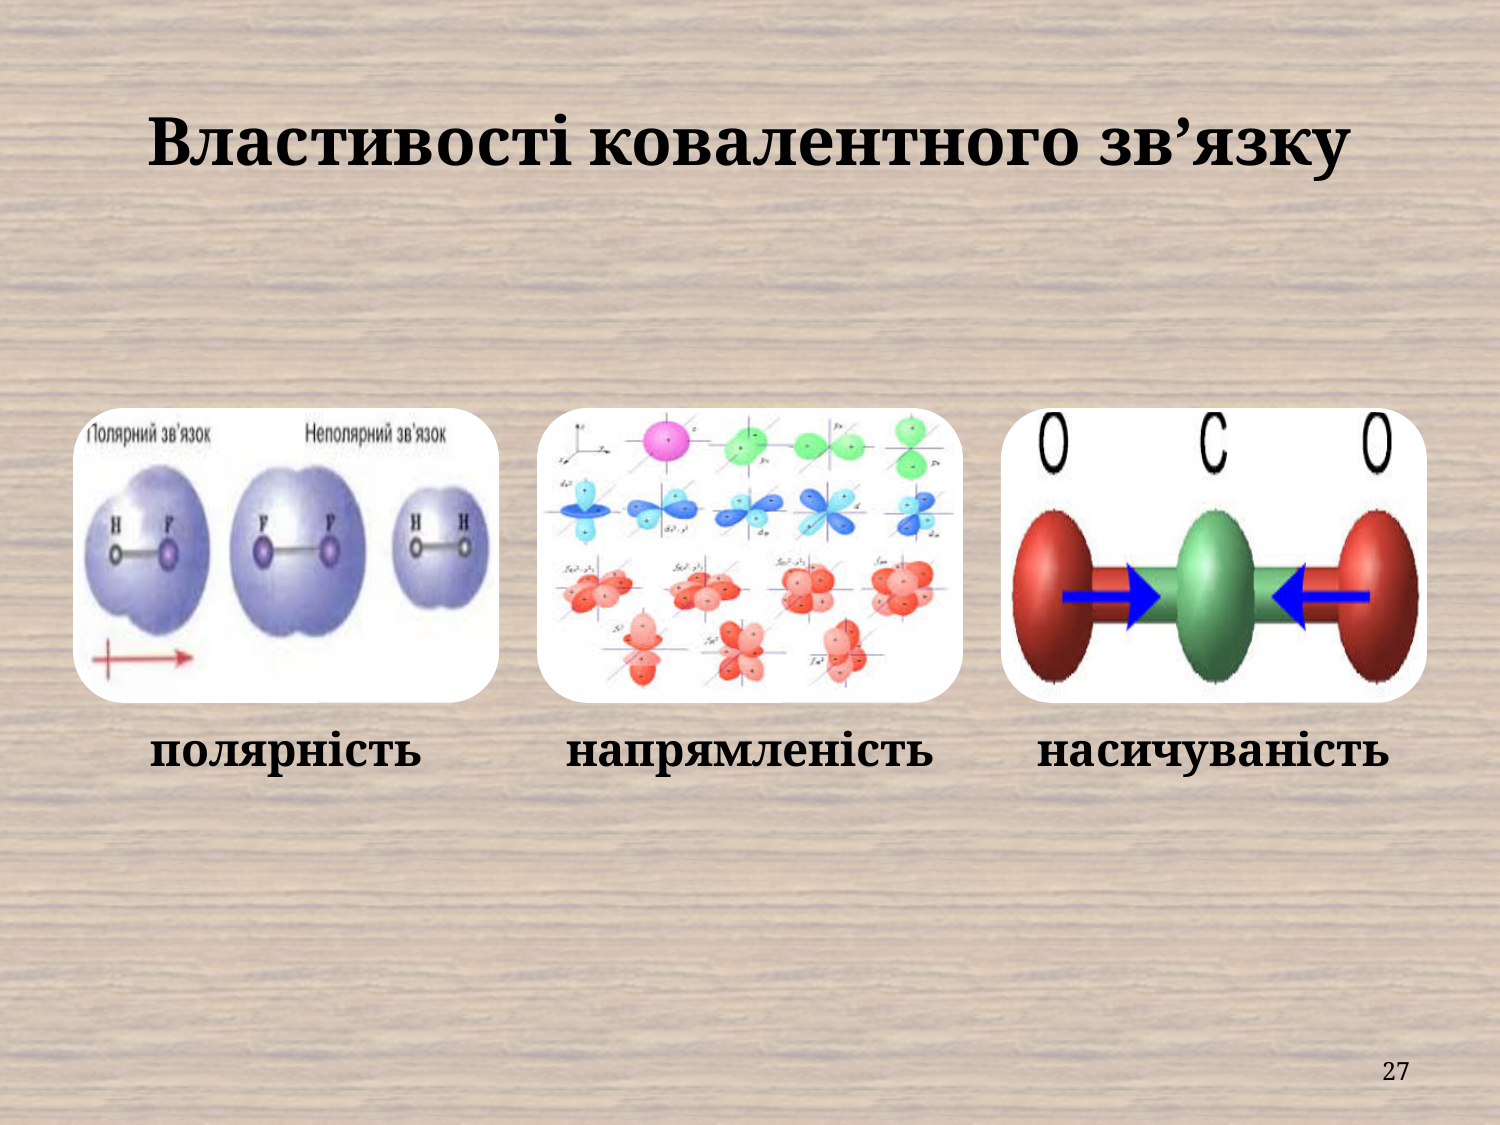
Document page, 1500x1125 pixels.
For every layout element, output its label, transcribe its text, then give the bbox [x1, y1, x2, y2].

title Властивості ковалентного зв’язку [75, 45, 1425, 233]
slide_number 27 [1074, 1042, 1425, 1103]
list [74, 262, 1426, 1006]
